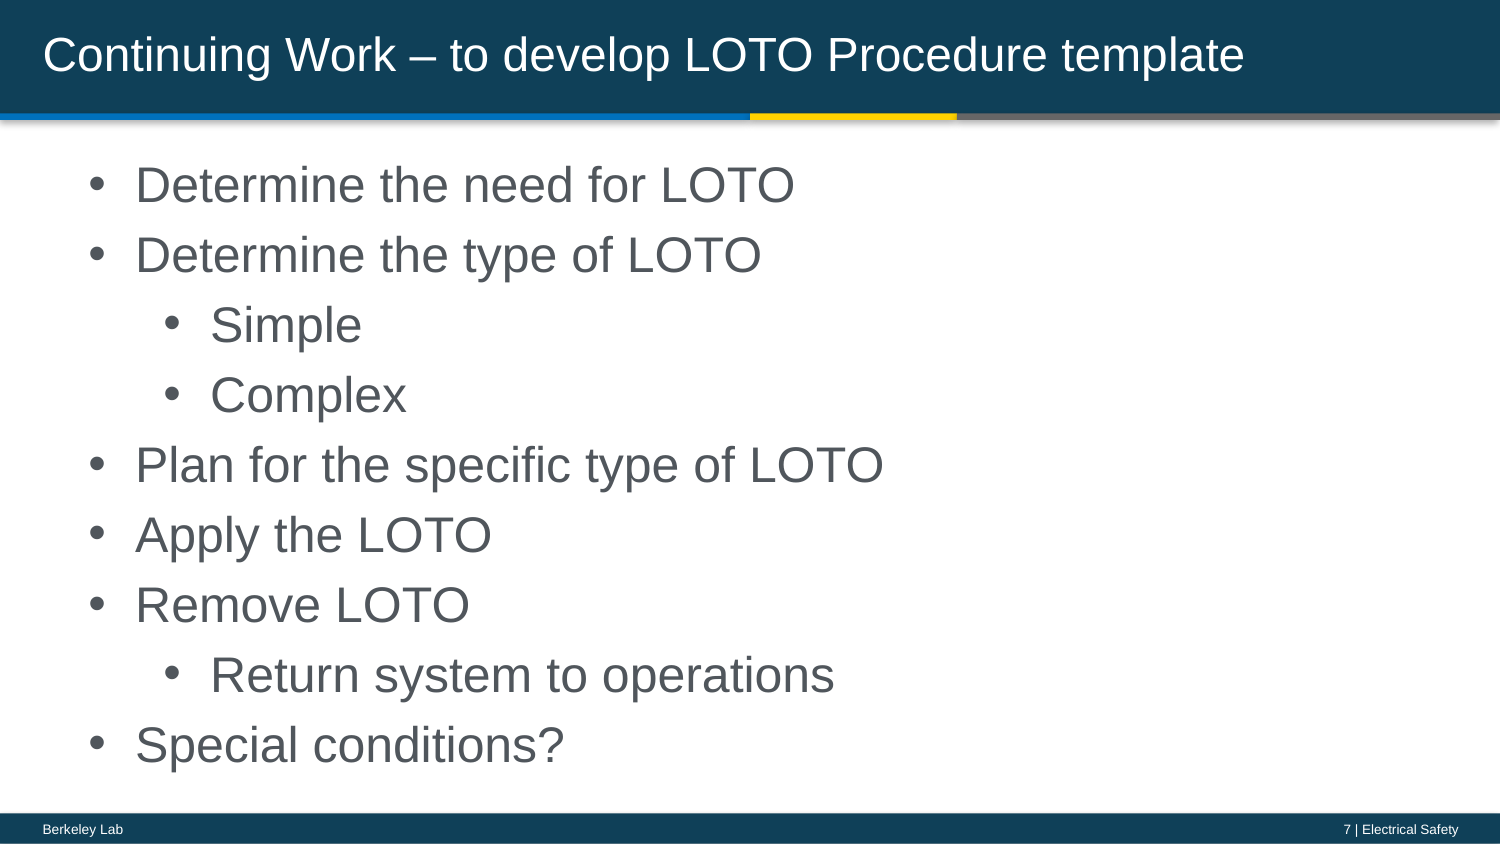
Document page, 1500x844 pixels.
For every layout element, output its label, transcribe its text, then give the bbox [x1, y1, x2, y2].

list Determine the need for LOTO Determine the type of LOTO Simple Complex Plan for the specific type of LOTO Apply the LOTO Remove LOTO Return system to operations Special conditions? [75, 146, 1425, 796]
title Continuing Work – to develop LOTO Procedure template [29, 0, 1282, 111]
